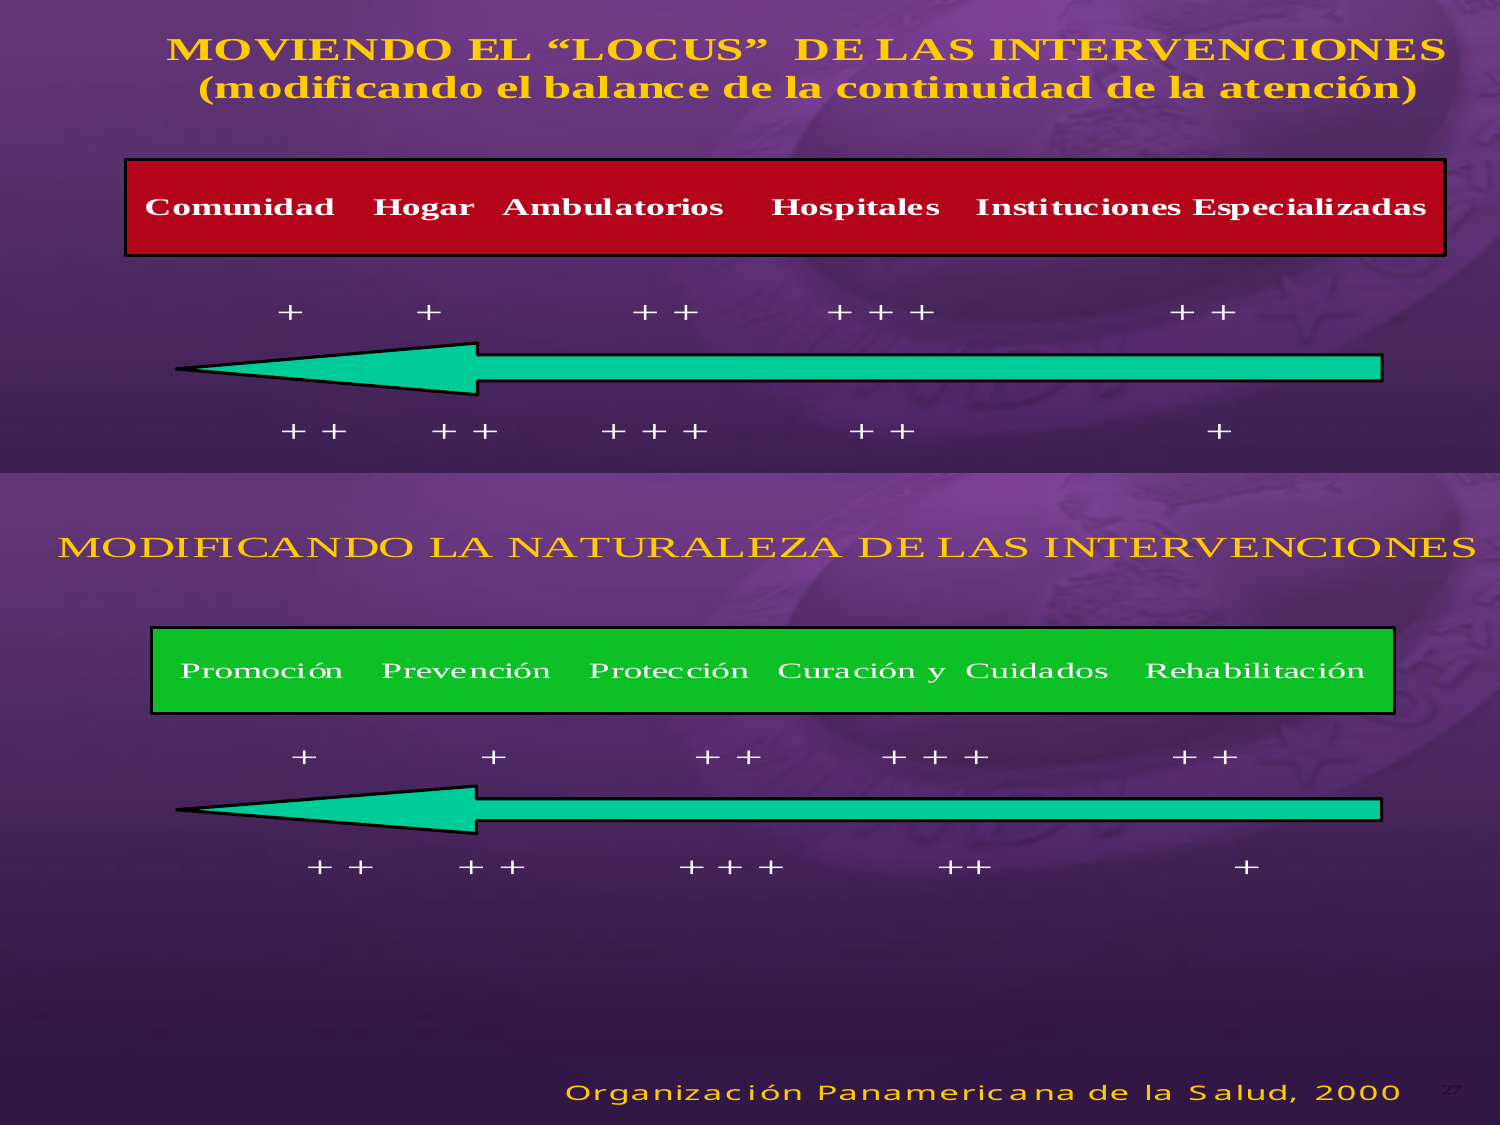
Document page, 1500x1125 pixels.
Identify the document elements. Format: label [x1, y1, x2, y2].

text_box [0, 0, 1500, 473]
text_box [0, 473, 1500, 1125]
